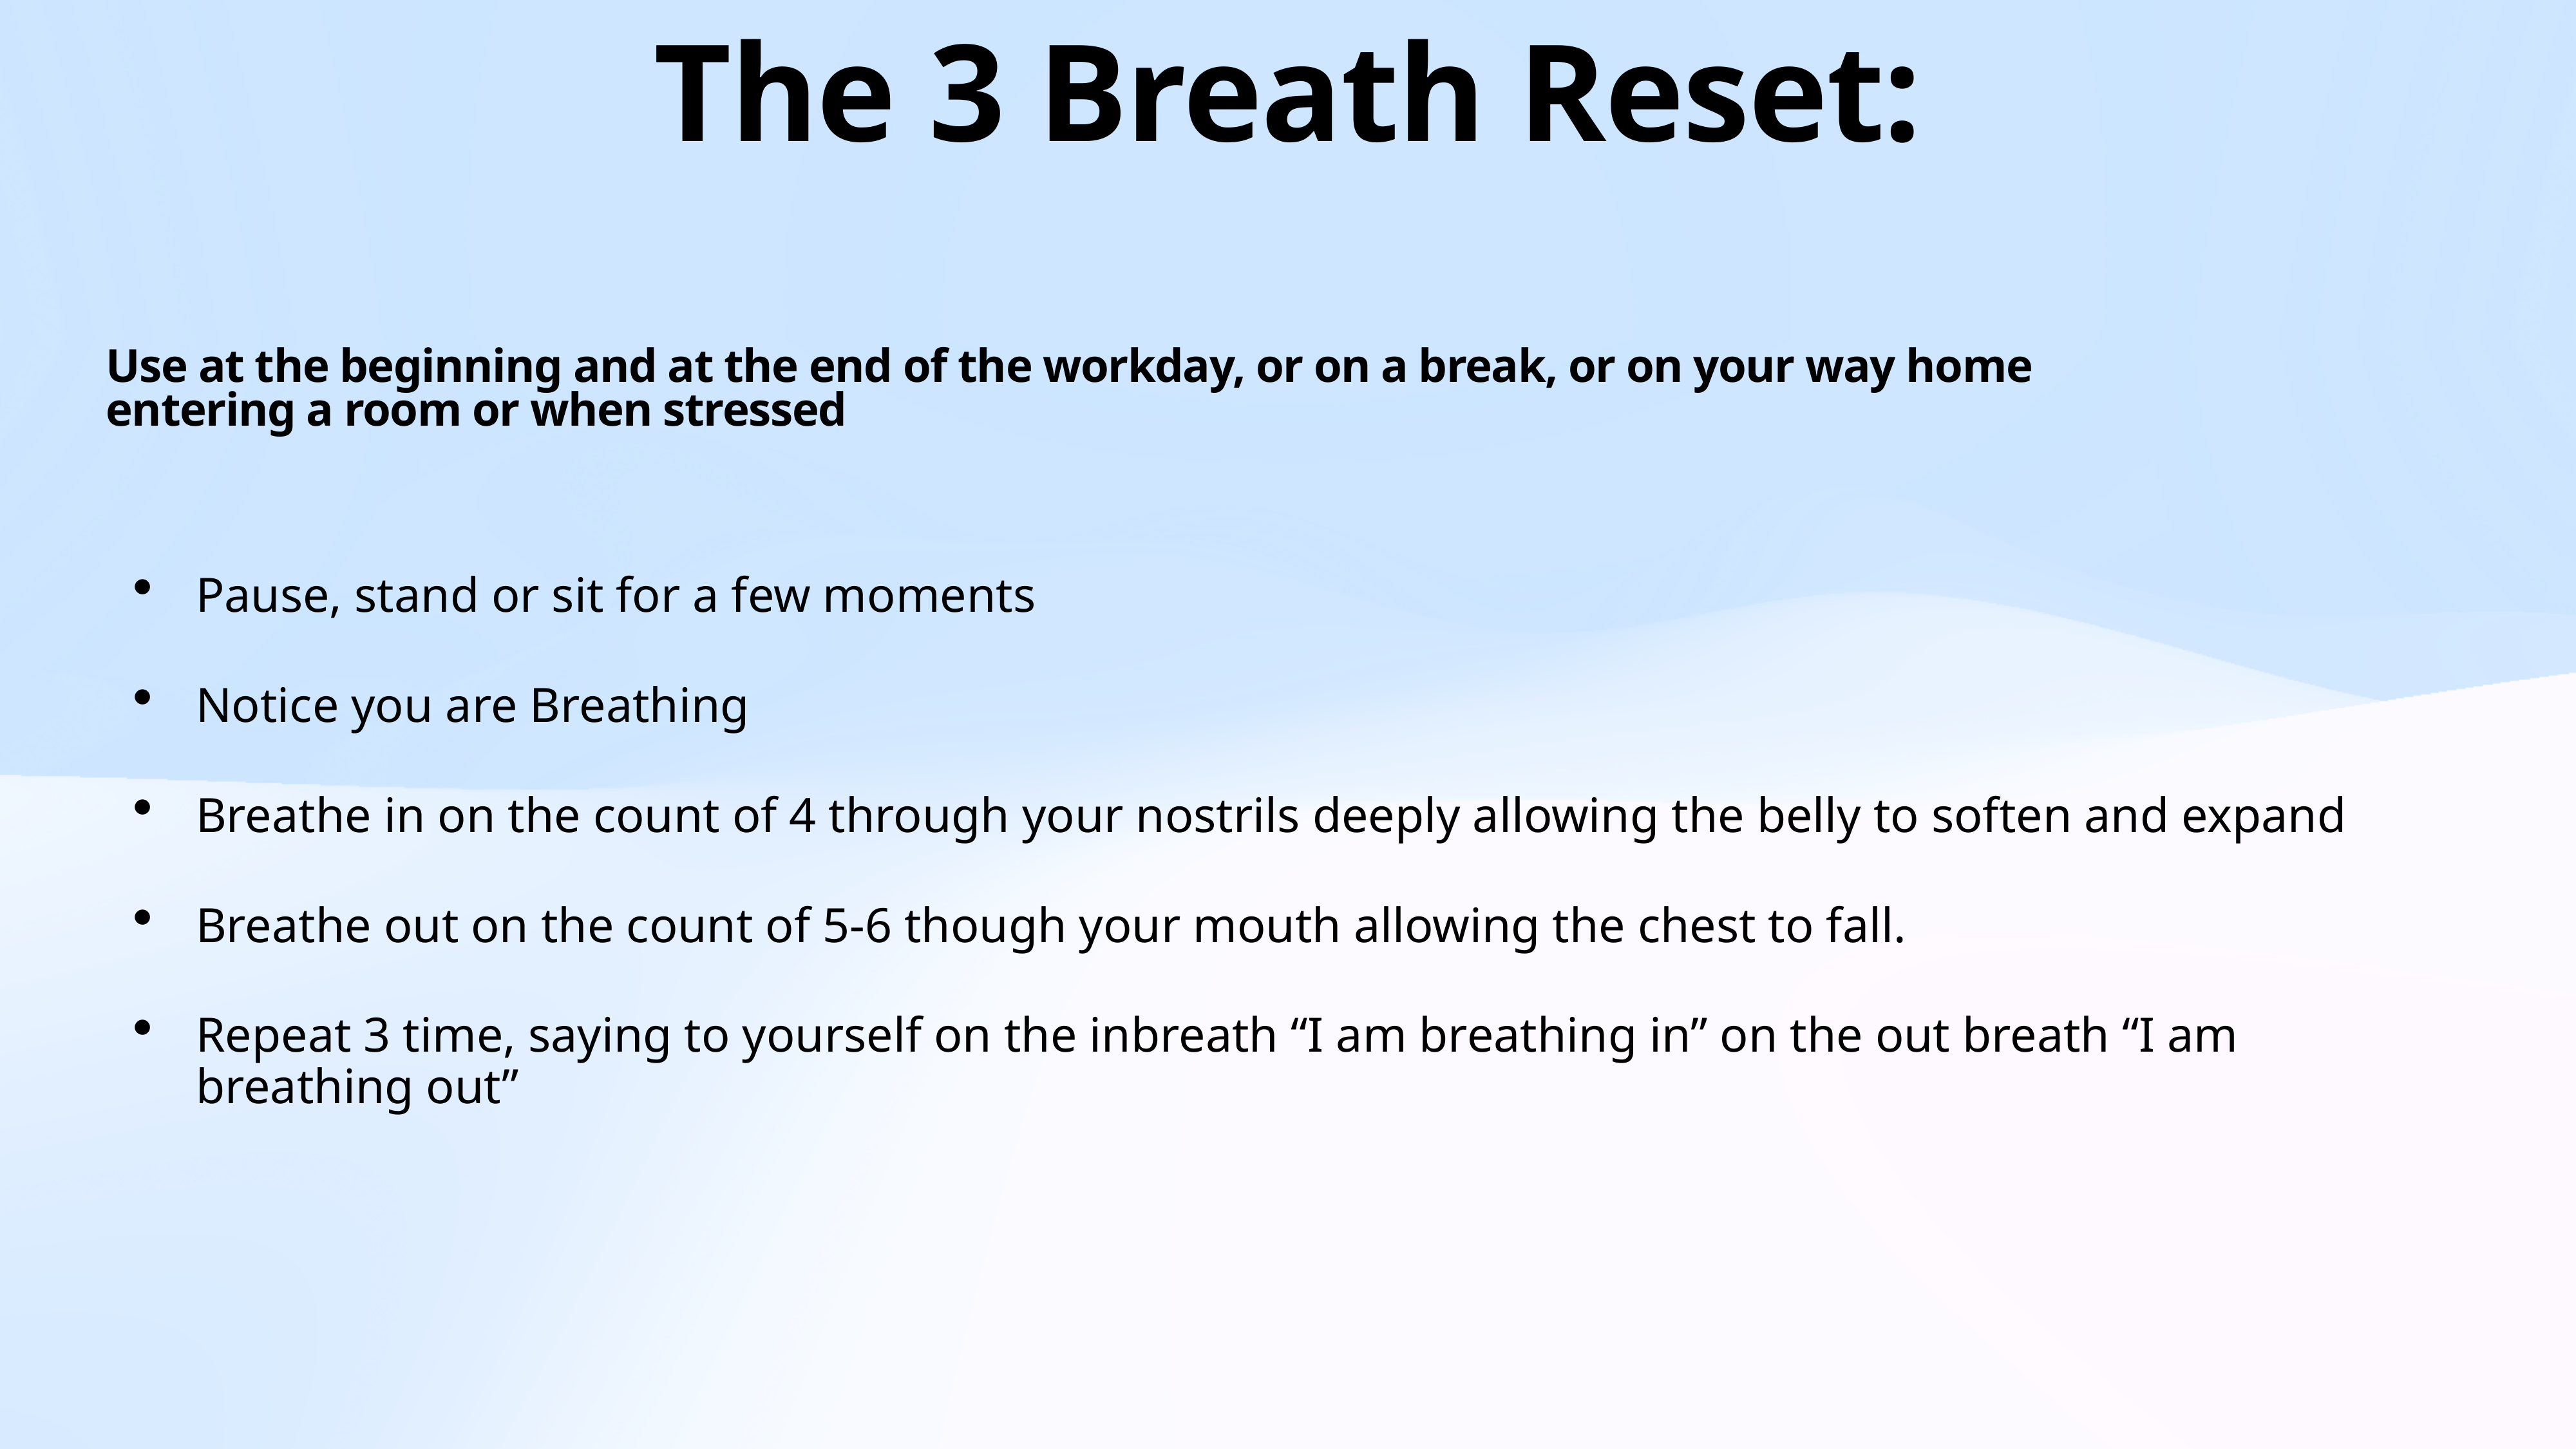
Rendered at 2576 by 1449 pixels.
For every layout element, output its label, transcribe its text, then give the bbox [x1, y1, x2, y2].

list Pause, stand or sit for a few moments Notice you are Breathing Breathe in on the count of 4 through your nostrils deeply allowing the belly to soften and expand Breathe out on the count of 5-6 though your mouth allowing the chest to fall. Repeat 3 time, saying to yourself on the inbreath “I am breathing in” on the out breath “I am breathing out” [127, 565, 2449, 1118]
picture [0, 0, 2576, 1449]
title The 3 Breath Reset: [127, 32, 2449, 185]
list Use at the beginning and at the end of the workday, or on a break, or on your way home entering a room or when stressed [100, 341, 2423, 442]
